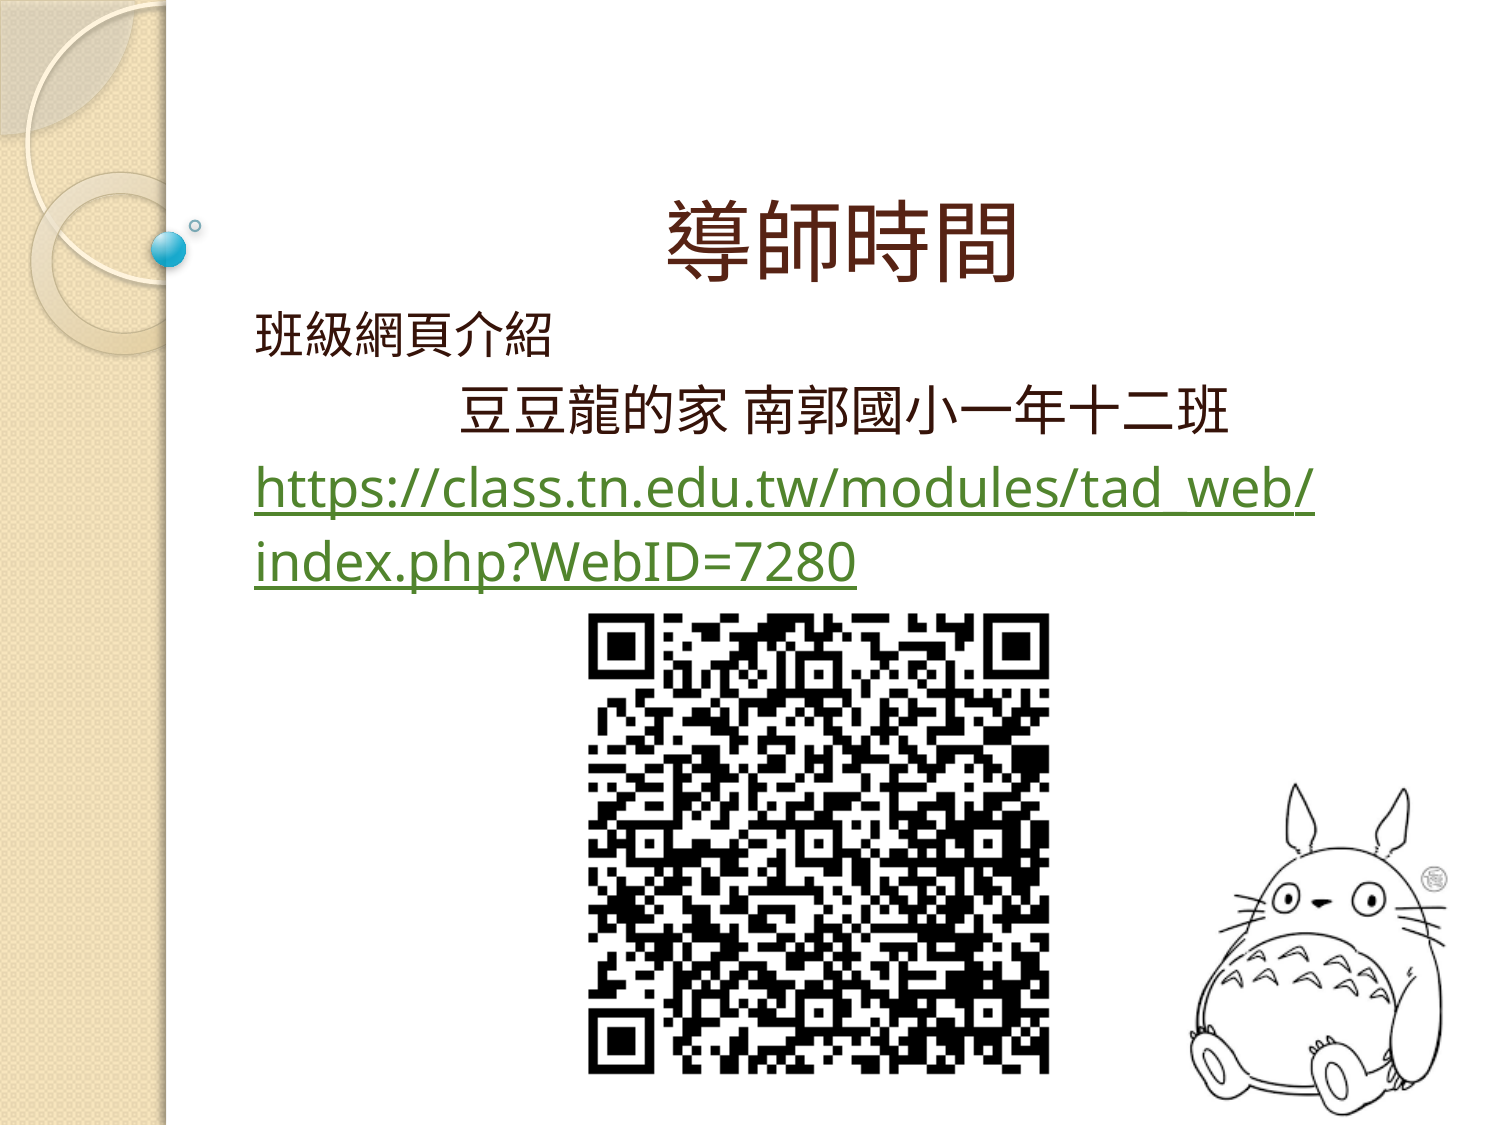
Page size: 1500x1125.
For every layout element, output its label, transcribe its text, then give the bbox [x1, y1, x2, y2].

picture [584, 609, 1054, 1079]
title 導師時間 [234, 59, 1450, 301]
picture [1145, 773, 1498, 1125]
subtitle 班級網頁介紹 豆豆龍的家 南郭國小一年十二班 https://class.tn.edu.tw/modules/tad_web/index.php?WebID=7280 [234, 303, 1450, 591]
